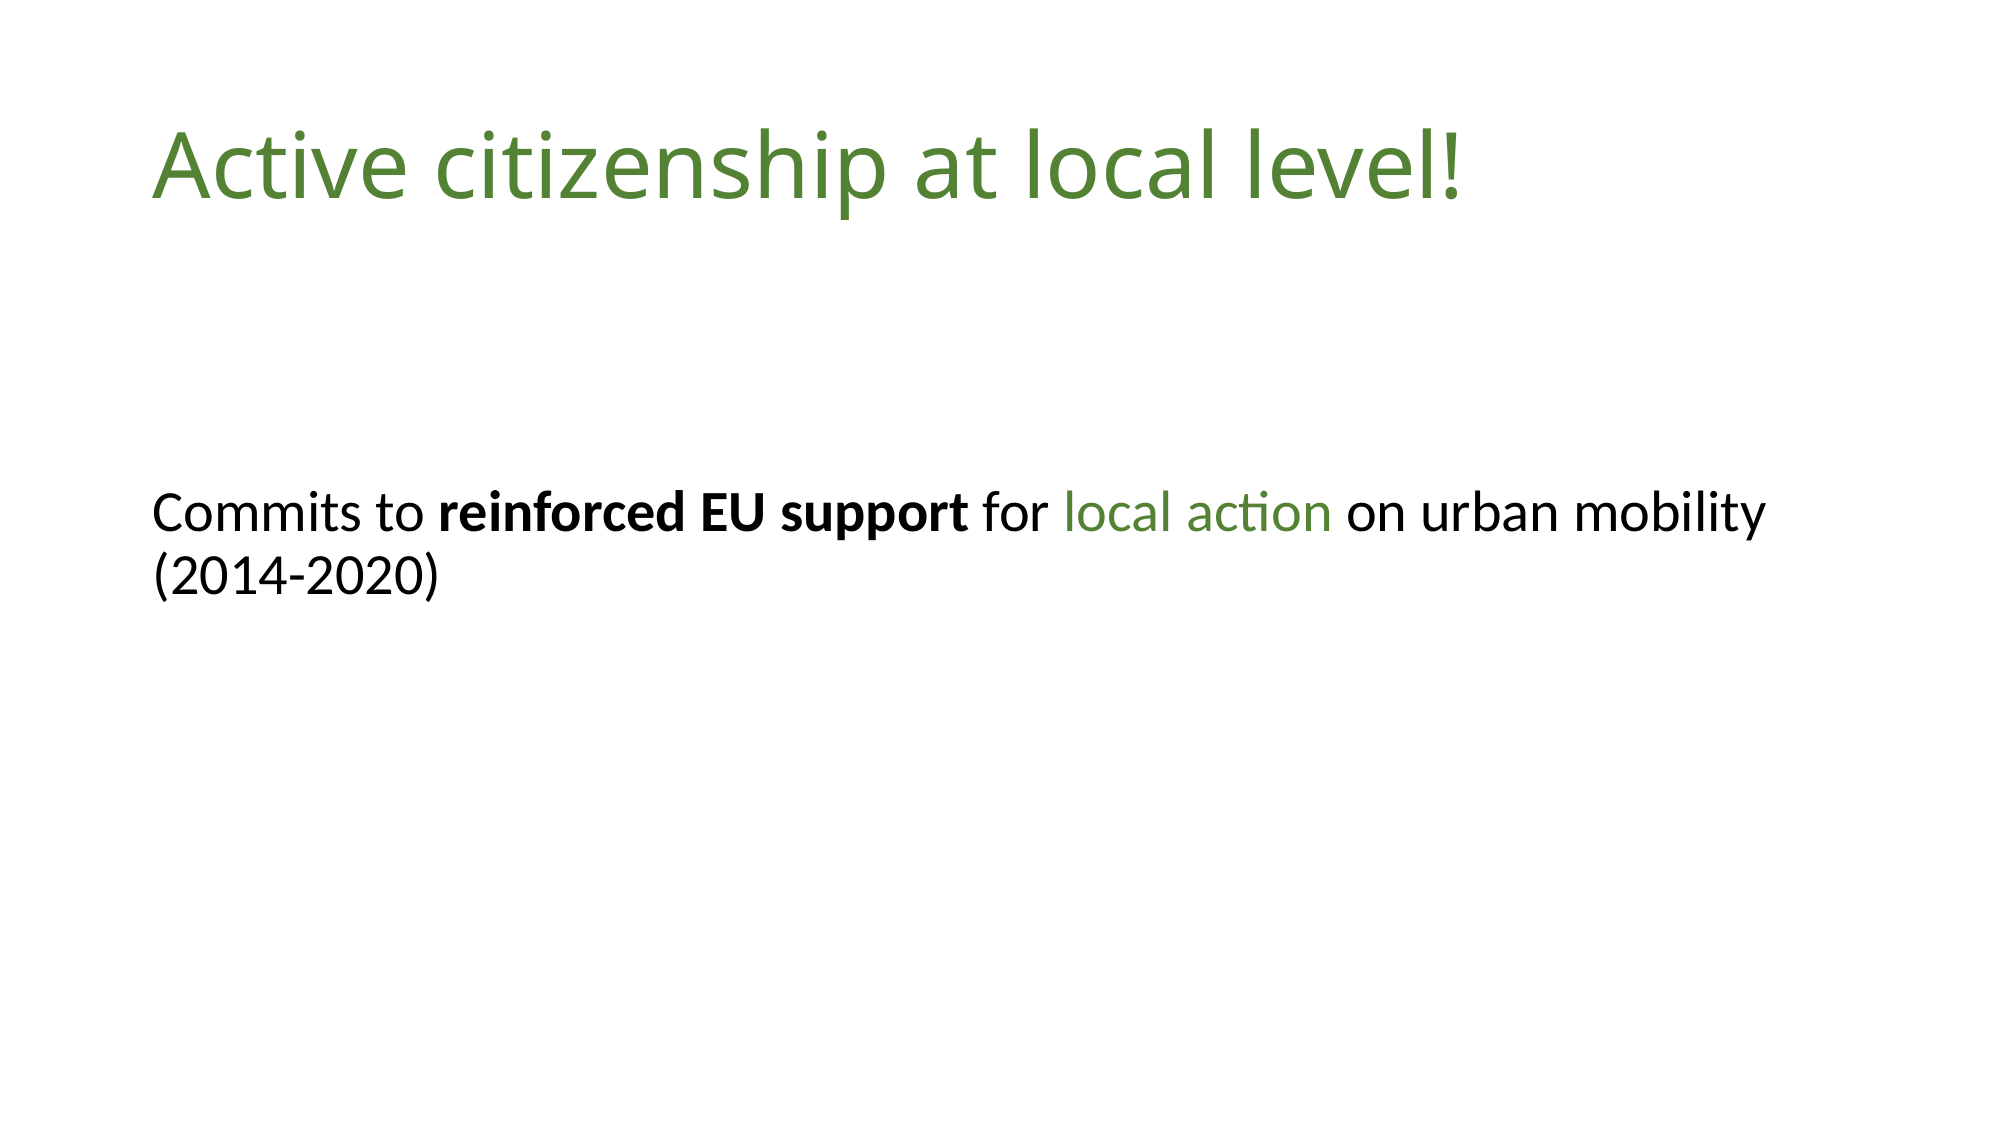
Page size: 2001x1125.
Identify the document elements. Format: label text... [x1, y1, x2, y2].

list Commits to reinforced EU support for local action on urban mobility (2014-2020) [137, 299, 1863, 1014]
title Active citizenship at local level! [137, 59, 1863, 278]
